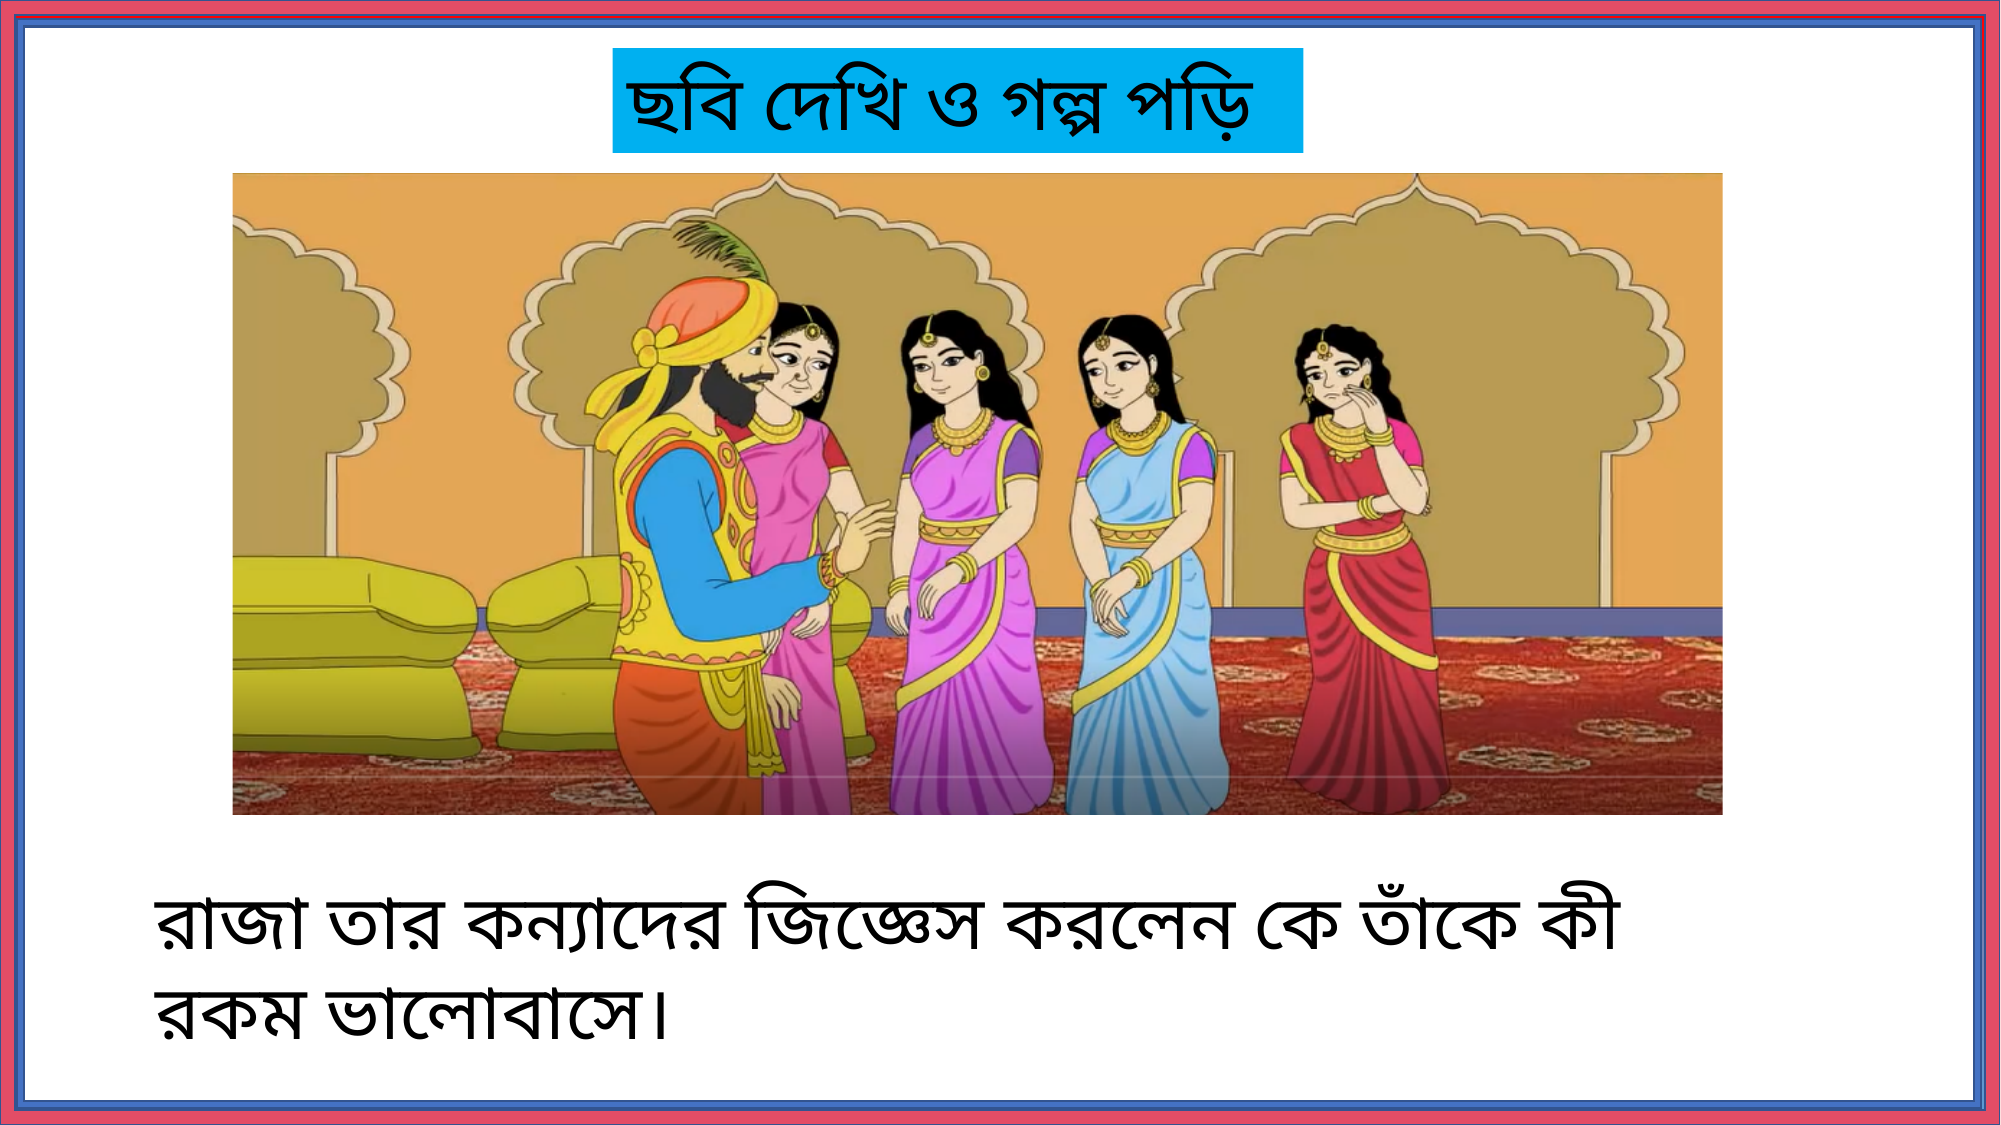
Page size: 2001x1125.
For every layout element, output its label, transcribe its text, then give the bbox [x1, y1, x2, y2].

text_box [16, 18, 1982, 1109]
text_box [0, 0, 2000, 1125]
text_box ছবি দেখি ও গল্প পড়ি [612, 48, 1304, 153]
picture [232, 173, 1723, 815]
text_box রাজা তার কন্যাদের জিজ্ঞেস করলেন কে তাঁকে কী রকম ভালোবাসে। [140, 866, 1776, 1062]
